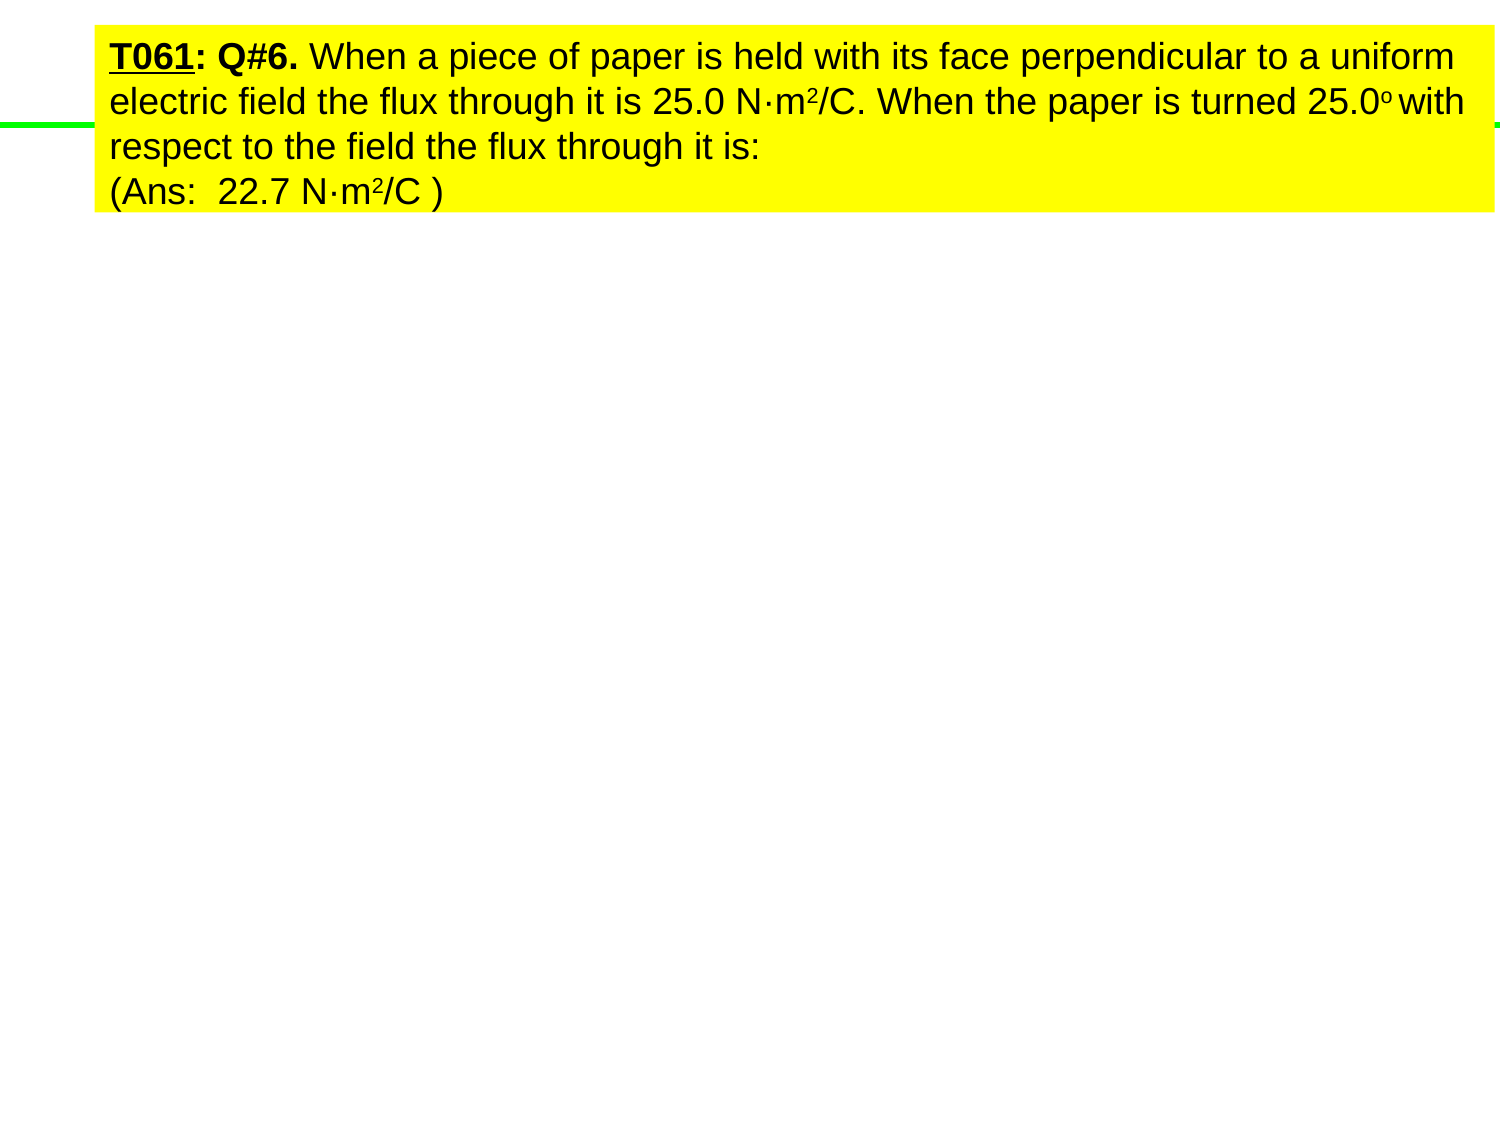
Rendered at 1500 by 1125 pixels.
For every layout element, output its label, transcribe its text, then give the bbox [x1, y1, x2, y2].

text_box T061: Q#6. When a piece of paper is held with its face perpendicular to a uniform electric field the flux through it is 25.0 N·m2/C. When the paper is turned 25.0o with respect to the field the flux through it is: (Ans: 22.7 N·m2/C ) [94, 24, 1495, 213]
